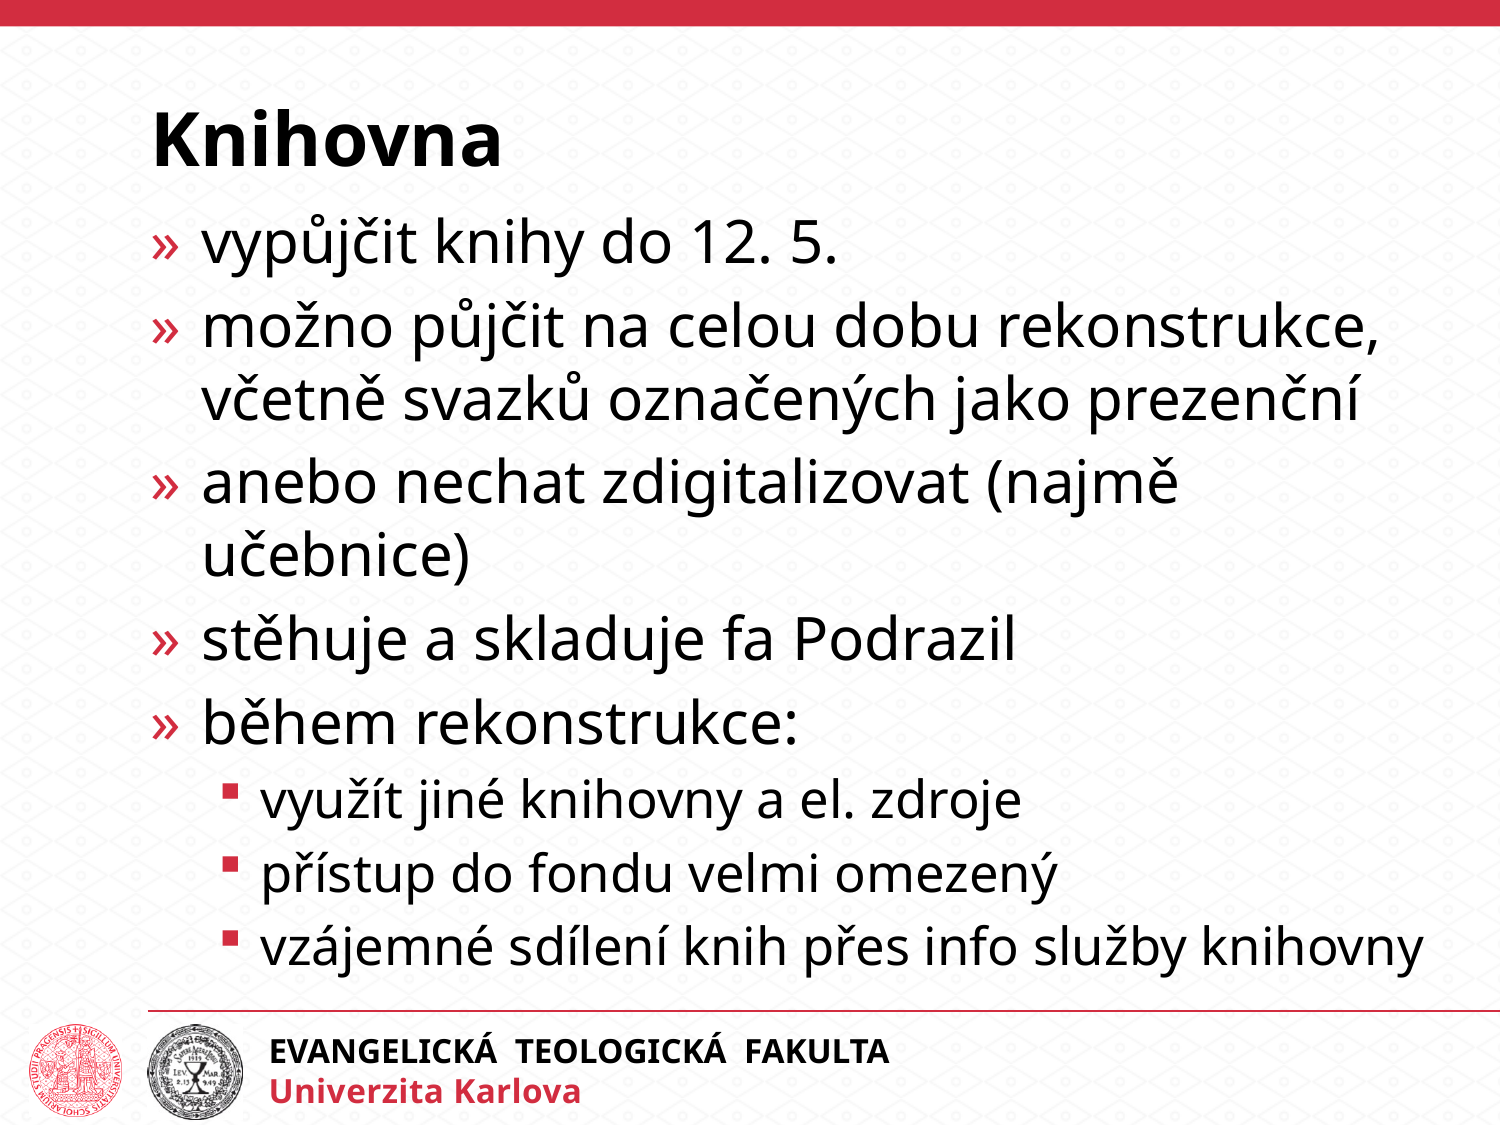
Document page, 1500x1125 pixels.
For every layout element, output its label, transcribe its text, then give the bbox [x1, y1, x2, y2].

picture [0, 27, 1500, 1125]
title Knihovna [135, 66, 1425, 196]
list vypůjčit knihy do 12. 5. možno půjčit na celou dobu rekonstrukce, včetně svazků označených jako prezenční anebo nechat zdigitalizovat (najmě učebnice) stěhuje a skladuje fa Podrazil během rekonstrukce: využít jiné knihovny a el. zdroje přístup do fondu velmi omezený vzájemné sdílení knih přes info služby knihovny [135, 196, 1447, 1005]
